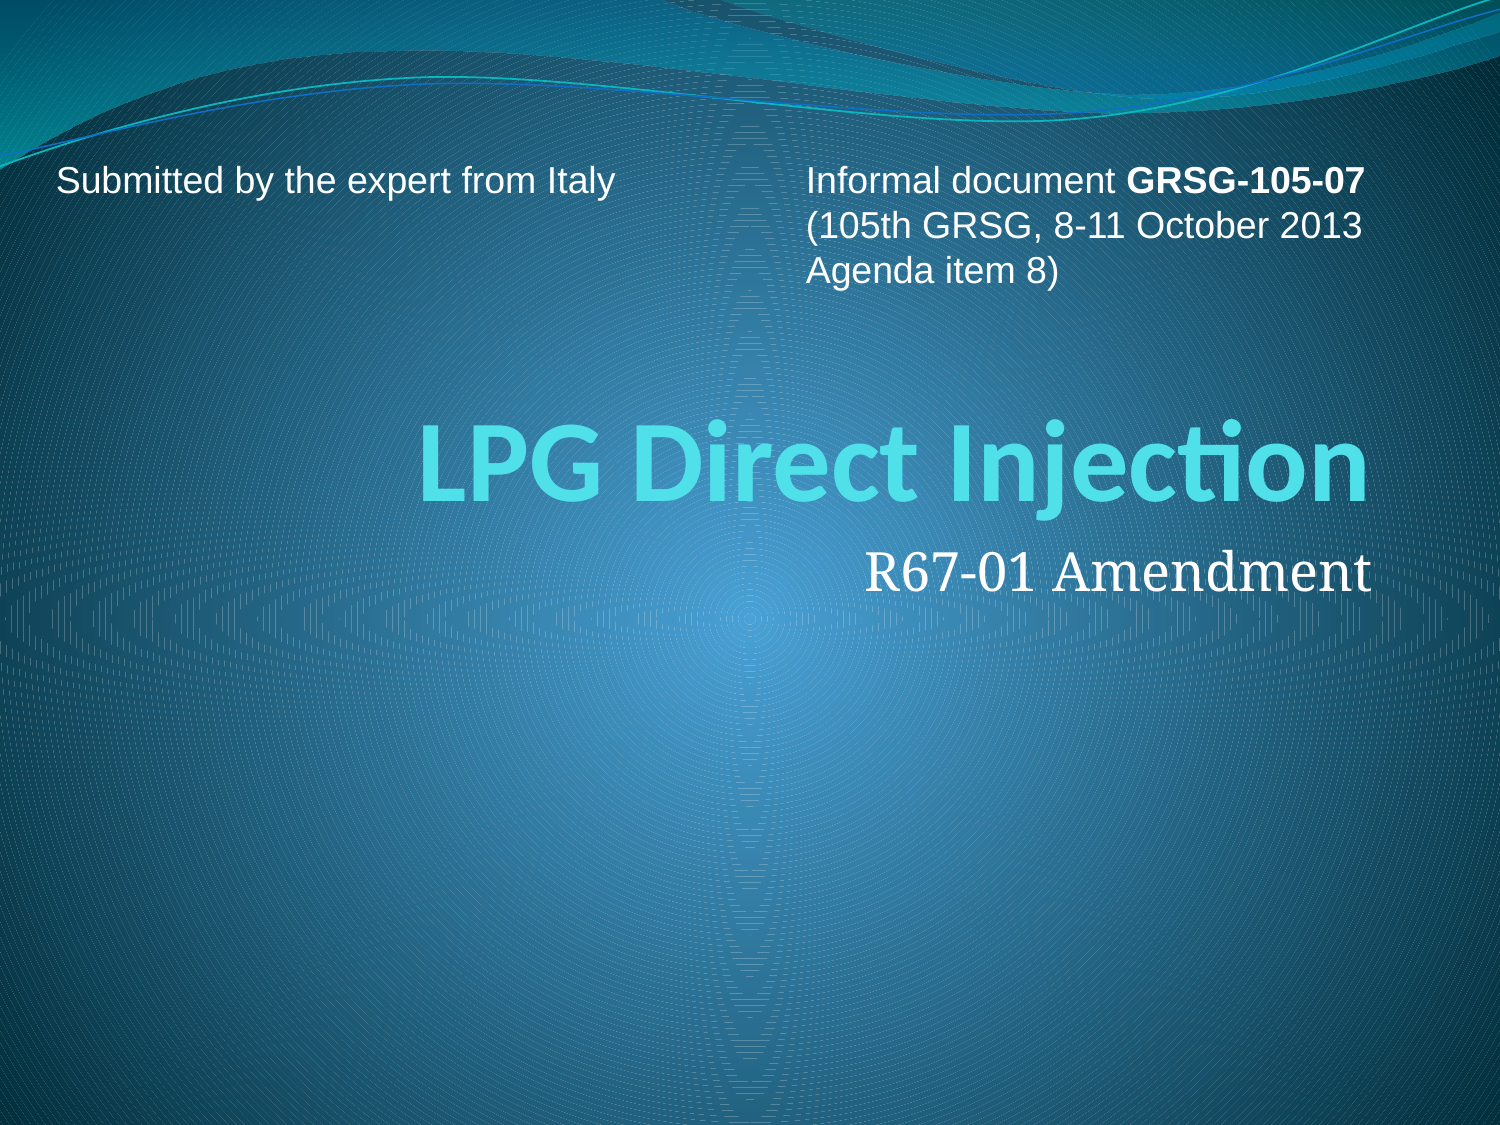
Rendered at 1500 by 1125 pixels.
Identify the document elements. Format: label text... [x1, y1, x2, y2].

text_box Submitted by the expert from Italy Informal document GRSG-105-07 (105th GRSG, 8-11 October 2013 Agenda item 8) [41, 148, 1459, 357]
subtitle R67-01 Amendment [87, 529, 1376, 818]
title LPG Direct Injection [87, 357, 1376, 525]
